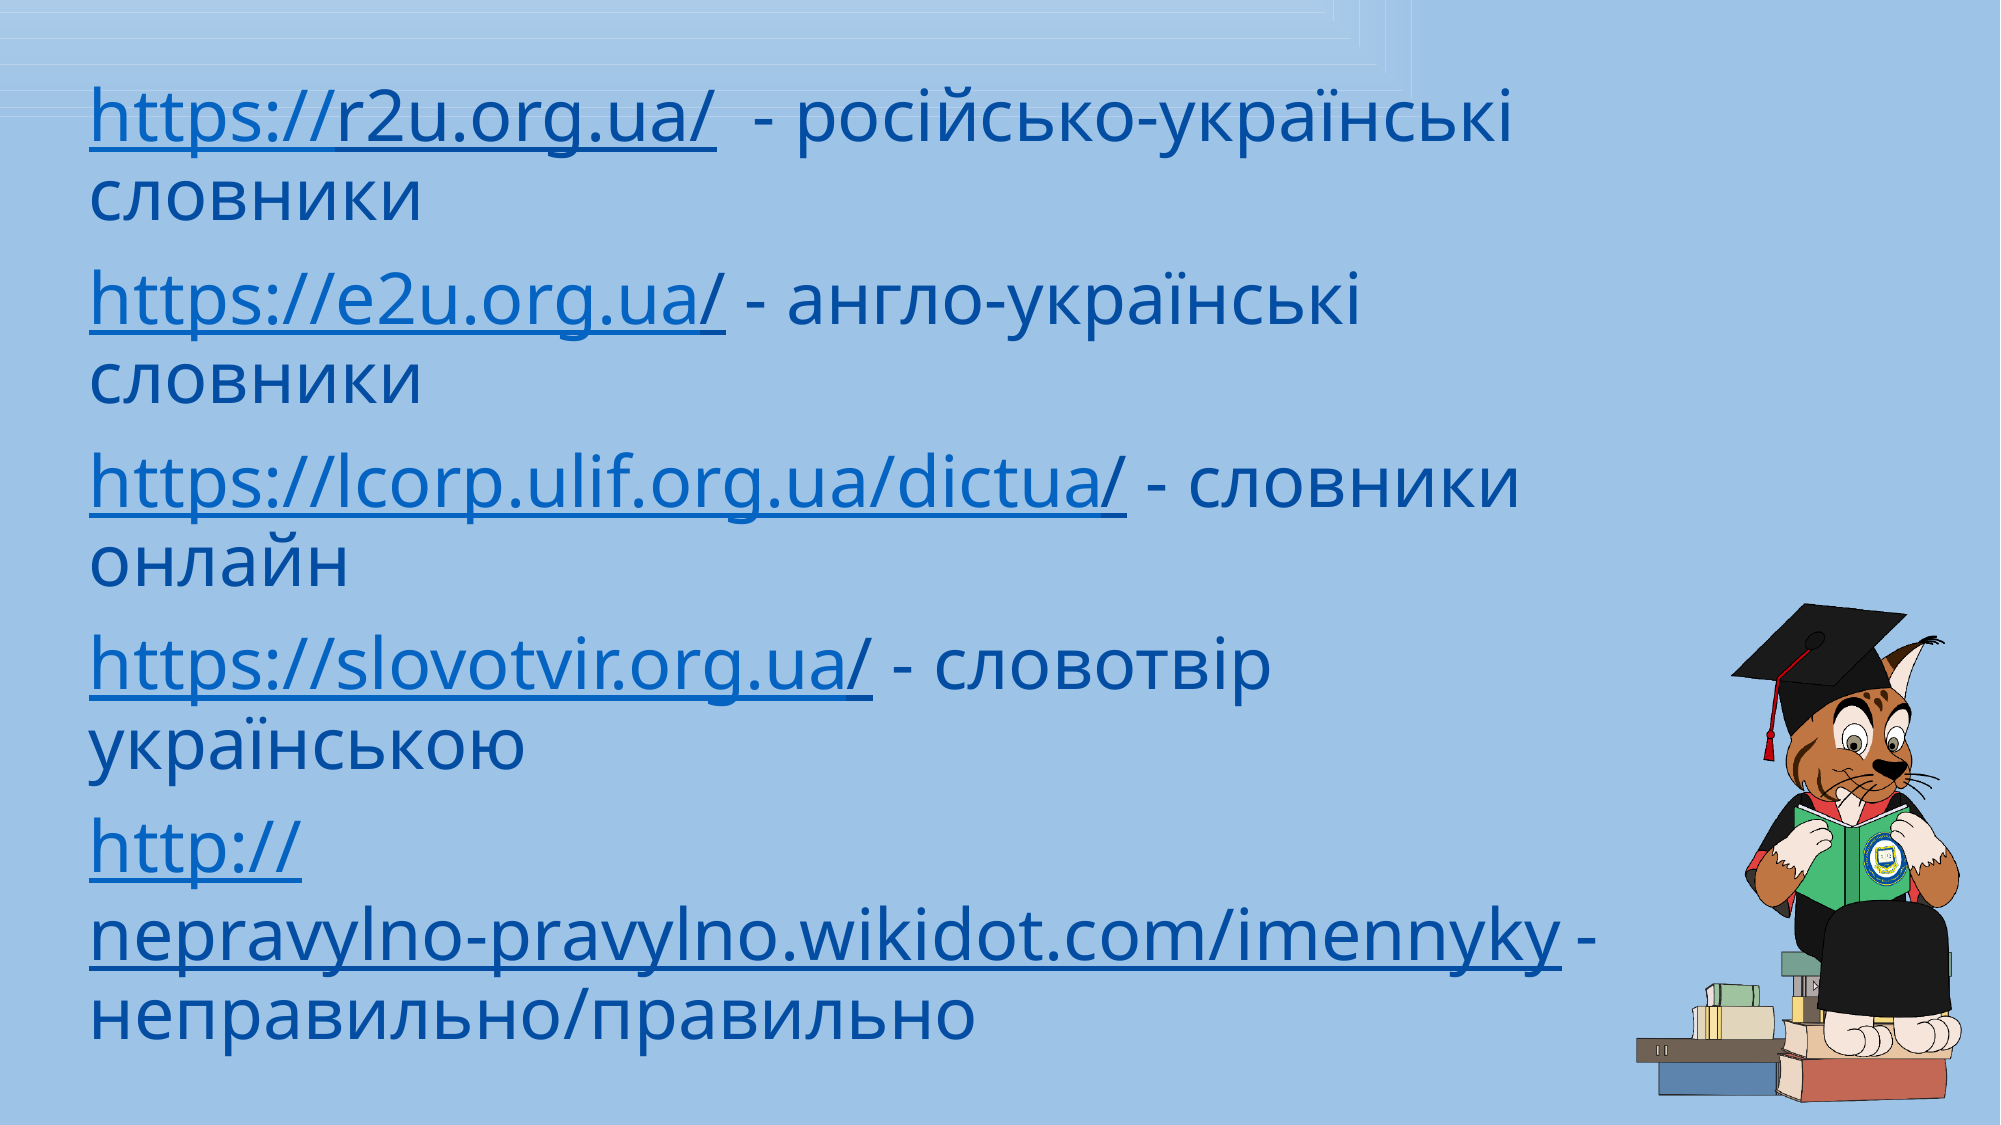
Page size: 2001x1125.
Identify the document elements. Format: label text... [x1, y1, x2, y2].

list https://r2u.org.ua/ - російсько-українські словники https://e2u.org.ua/ - англо-українські словники https://lcorp.ulif.org.ua/dictua/ - словники онлайн https://slovotvir.org.ua/ - словотвір українською http://nepravylno-pravylno.wikidot.com/imennyky - неправильно/правильно [74, 63, 1685, 1064]
picture [1599, 561, 2001, 1125]
